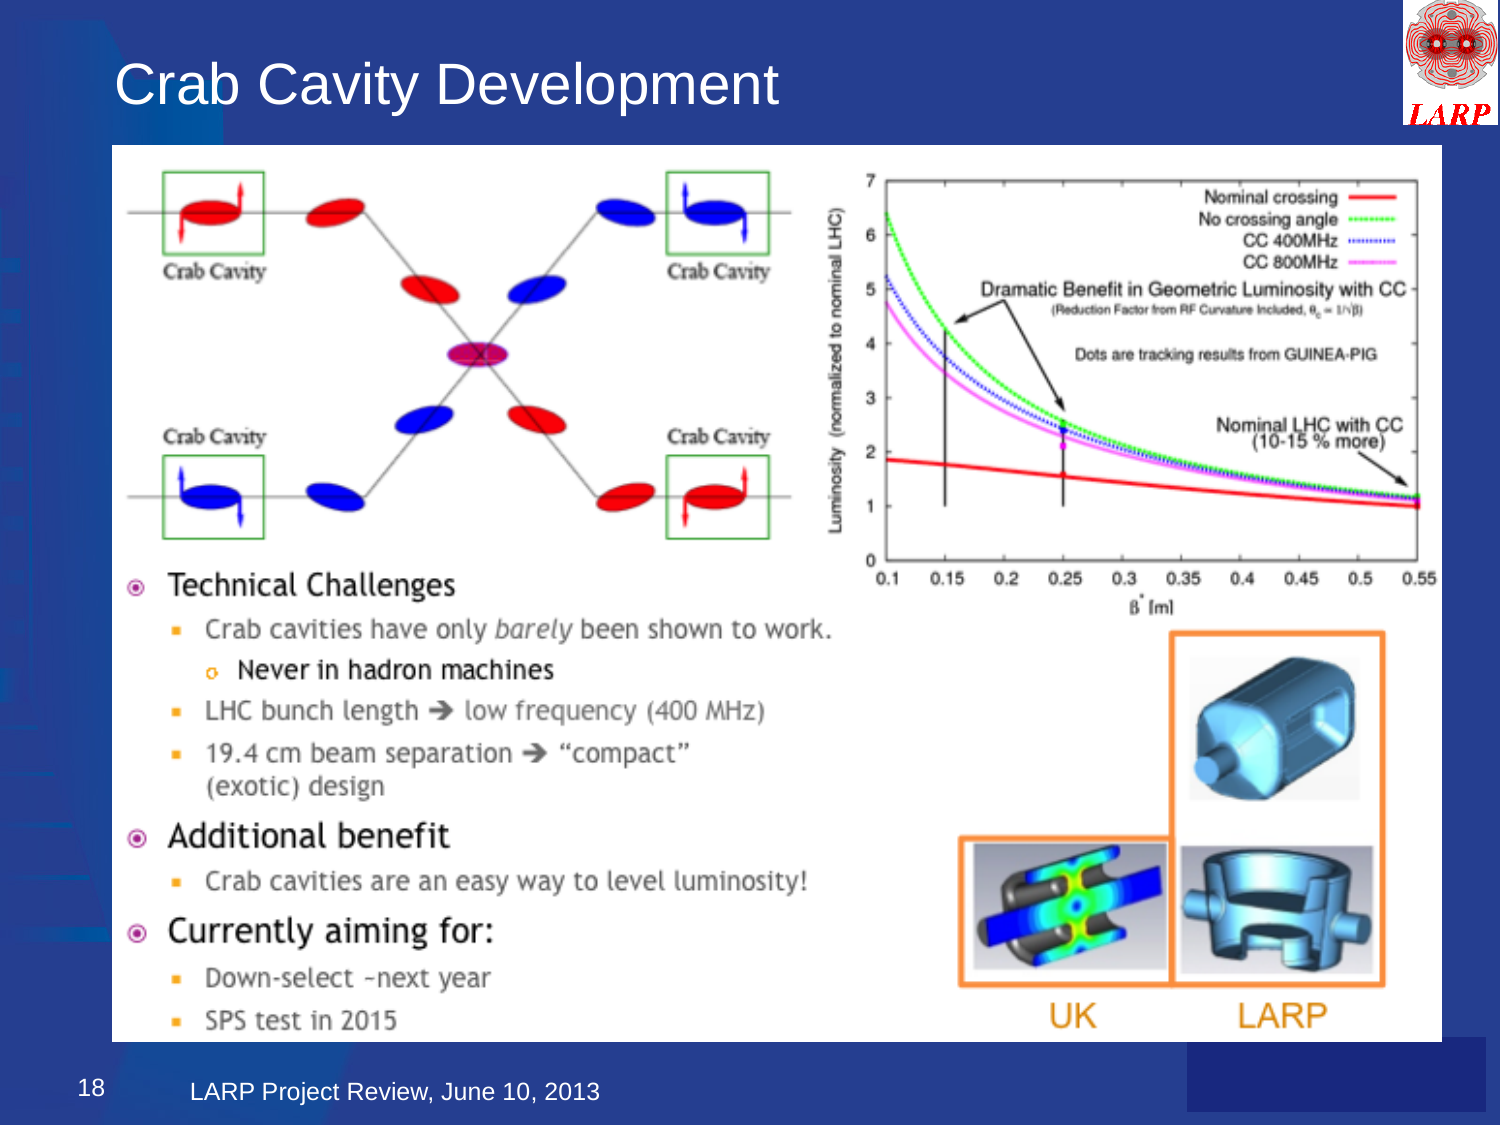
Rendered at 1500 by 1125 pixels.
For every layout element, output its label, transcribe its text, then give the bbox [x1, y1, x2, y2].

slide_number 18 [62, 1034, 151, 1110]
picture [0, 0, 1500, 1125]
title Crab Cavity Development [99, 0, 1275, 163]
footer LARP Project Review, June 10, 2013 [174, 1050, 1048, 1113]
